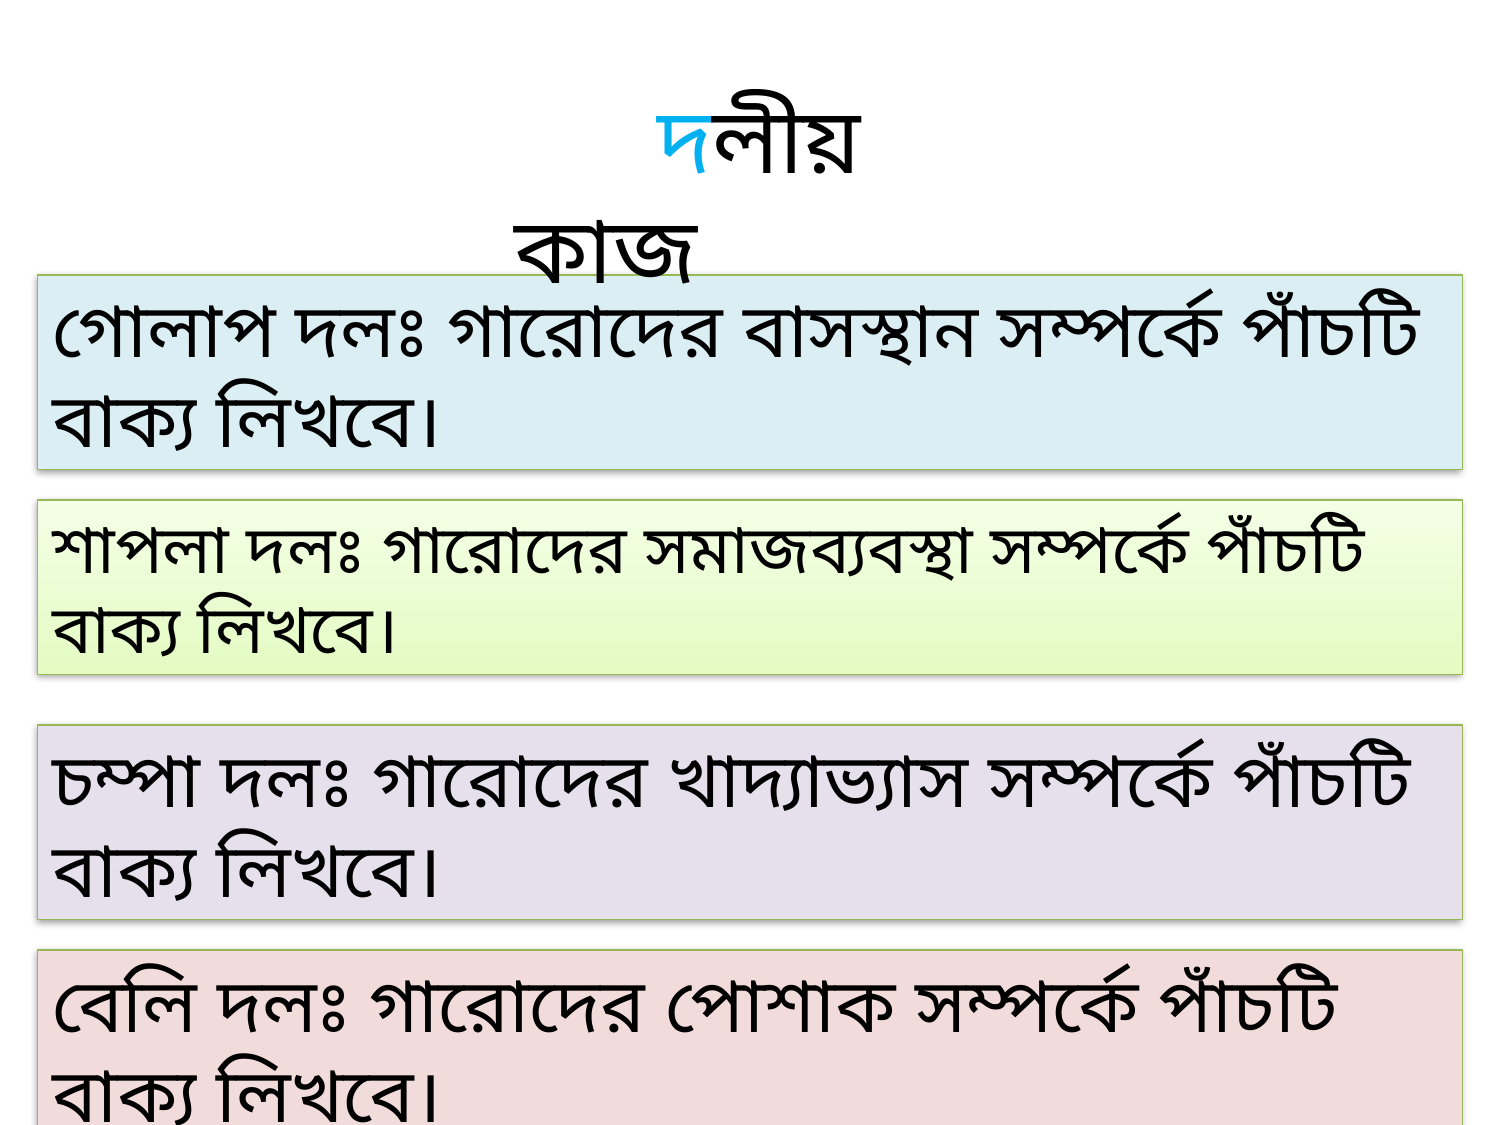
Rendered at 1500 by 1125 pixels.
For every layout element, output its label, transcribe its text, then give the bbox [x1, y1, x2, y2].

text_box চম্পা দলঃ গারোদের খাদ্যাভ্যাস সম্পর্কে পাঁচটি বাক্য লিখবে। [37, 724, 1463, 920]
text_box বেলি দলঃ গারোদের পোশাক সম্পর্কে পাঁচটি বাক্য লিখবে। [37, 949, 1463, 1125]
text_box গোলাপ দলঃ গারোদের বাসস্থান সম্পর্কে পাঁচটি বাক্য লিখবে। [37, 274, 1463, 470]
text_box শাপলা দলঃ গারোদের সমাজব্যবস্থা সম্পর্কে পাঁচটি বাক্য লিখবে। [37, 499, 1463, 675]
text_box দলীয় কাজ [500, 74, 1000, 355]
